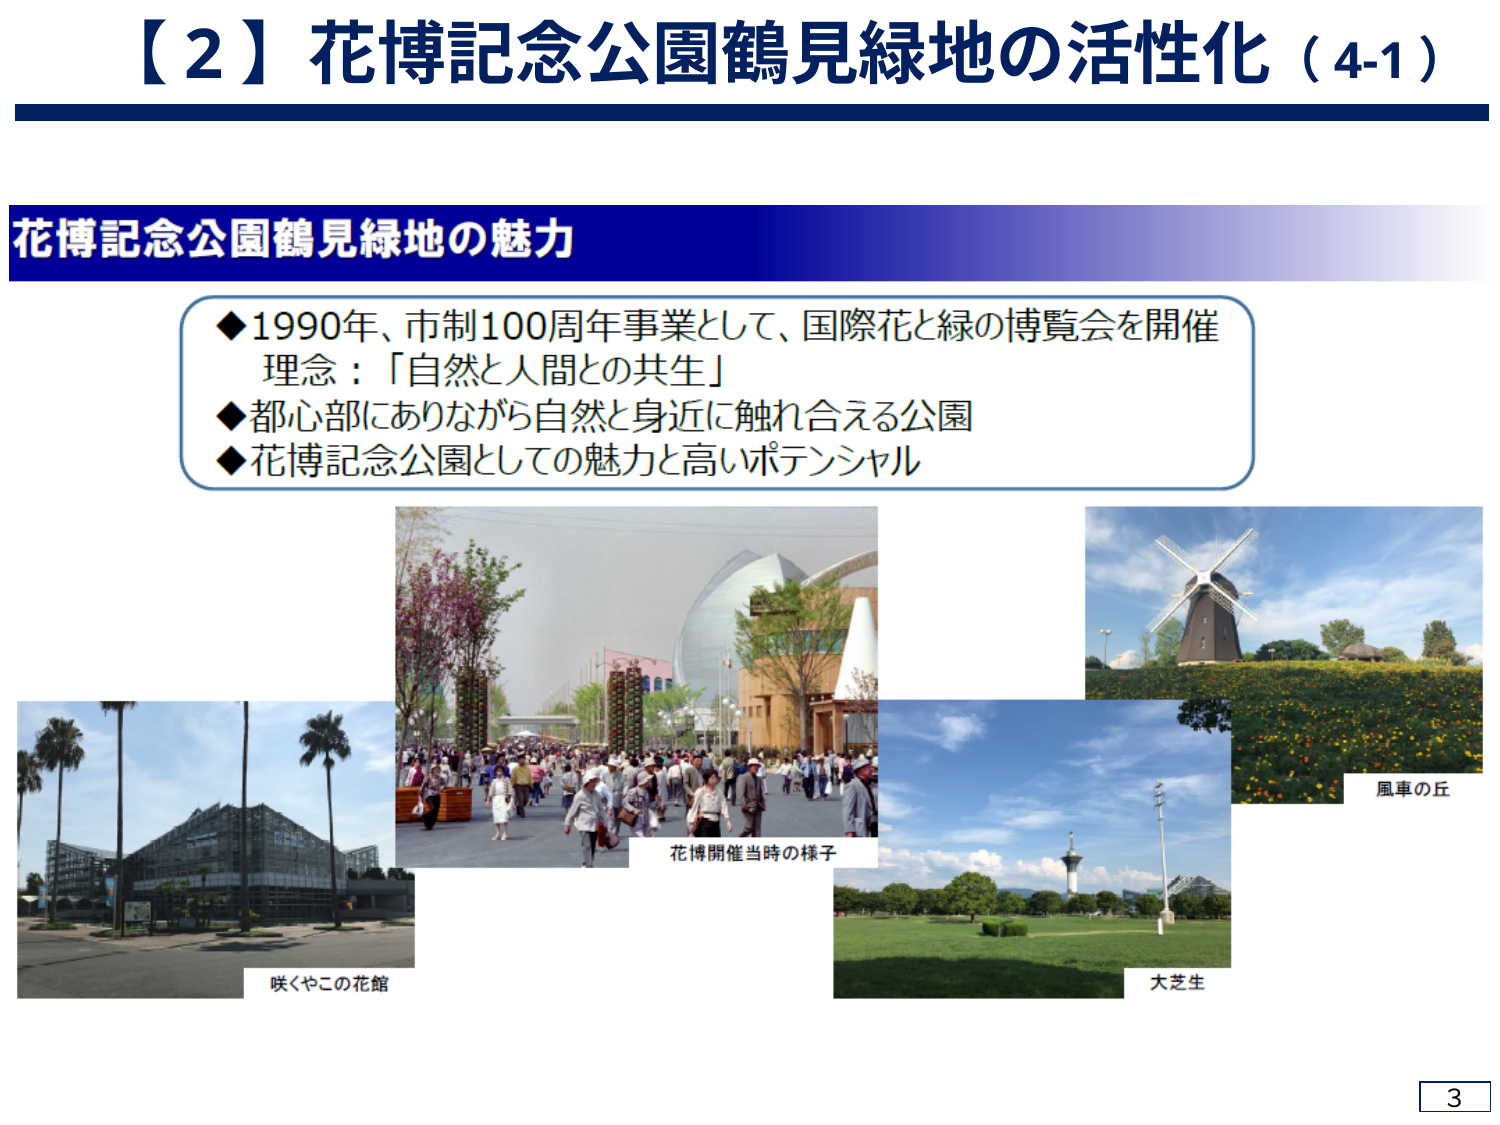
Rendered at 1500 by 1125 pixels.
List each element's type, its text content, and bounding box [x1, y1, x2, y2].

text_box ３ [1419, 1081, 1492, 1113]
text_box 【2】花博記念公園鶴見緑地の活性化（4-1） [24, 0, 1500, 103]
picture [9, 205, 1490, 1021]
